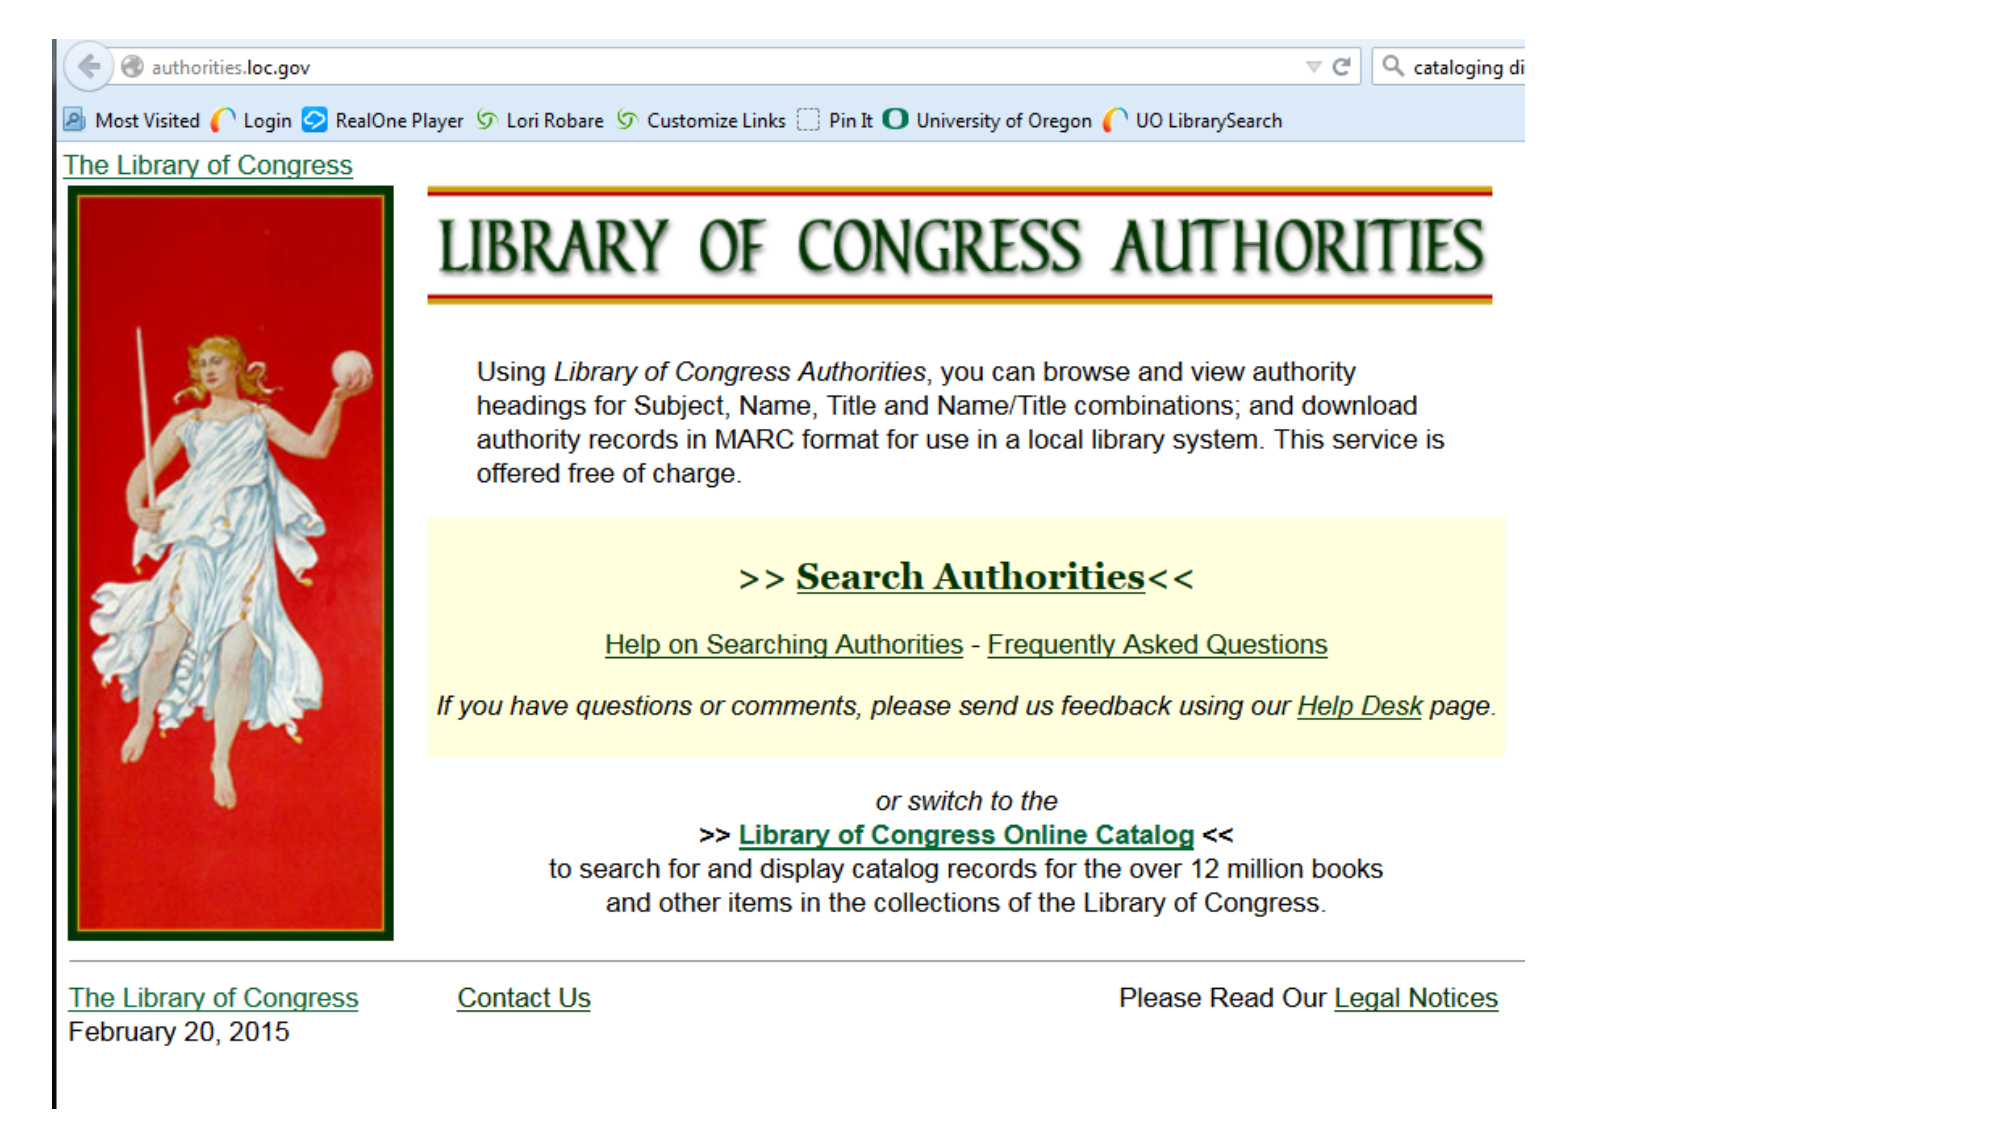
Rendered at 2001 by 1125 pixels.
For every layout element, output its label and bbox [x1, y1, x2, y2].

picture [52, 39, 1525, 1109]
